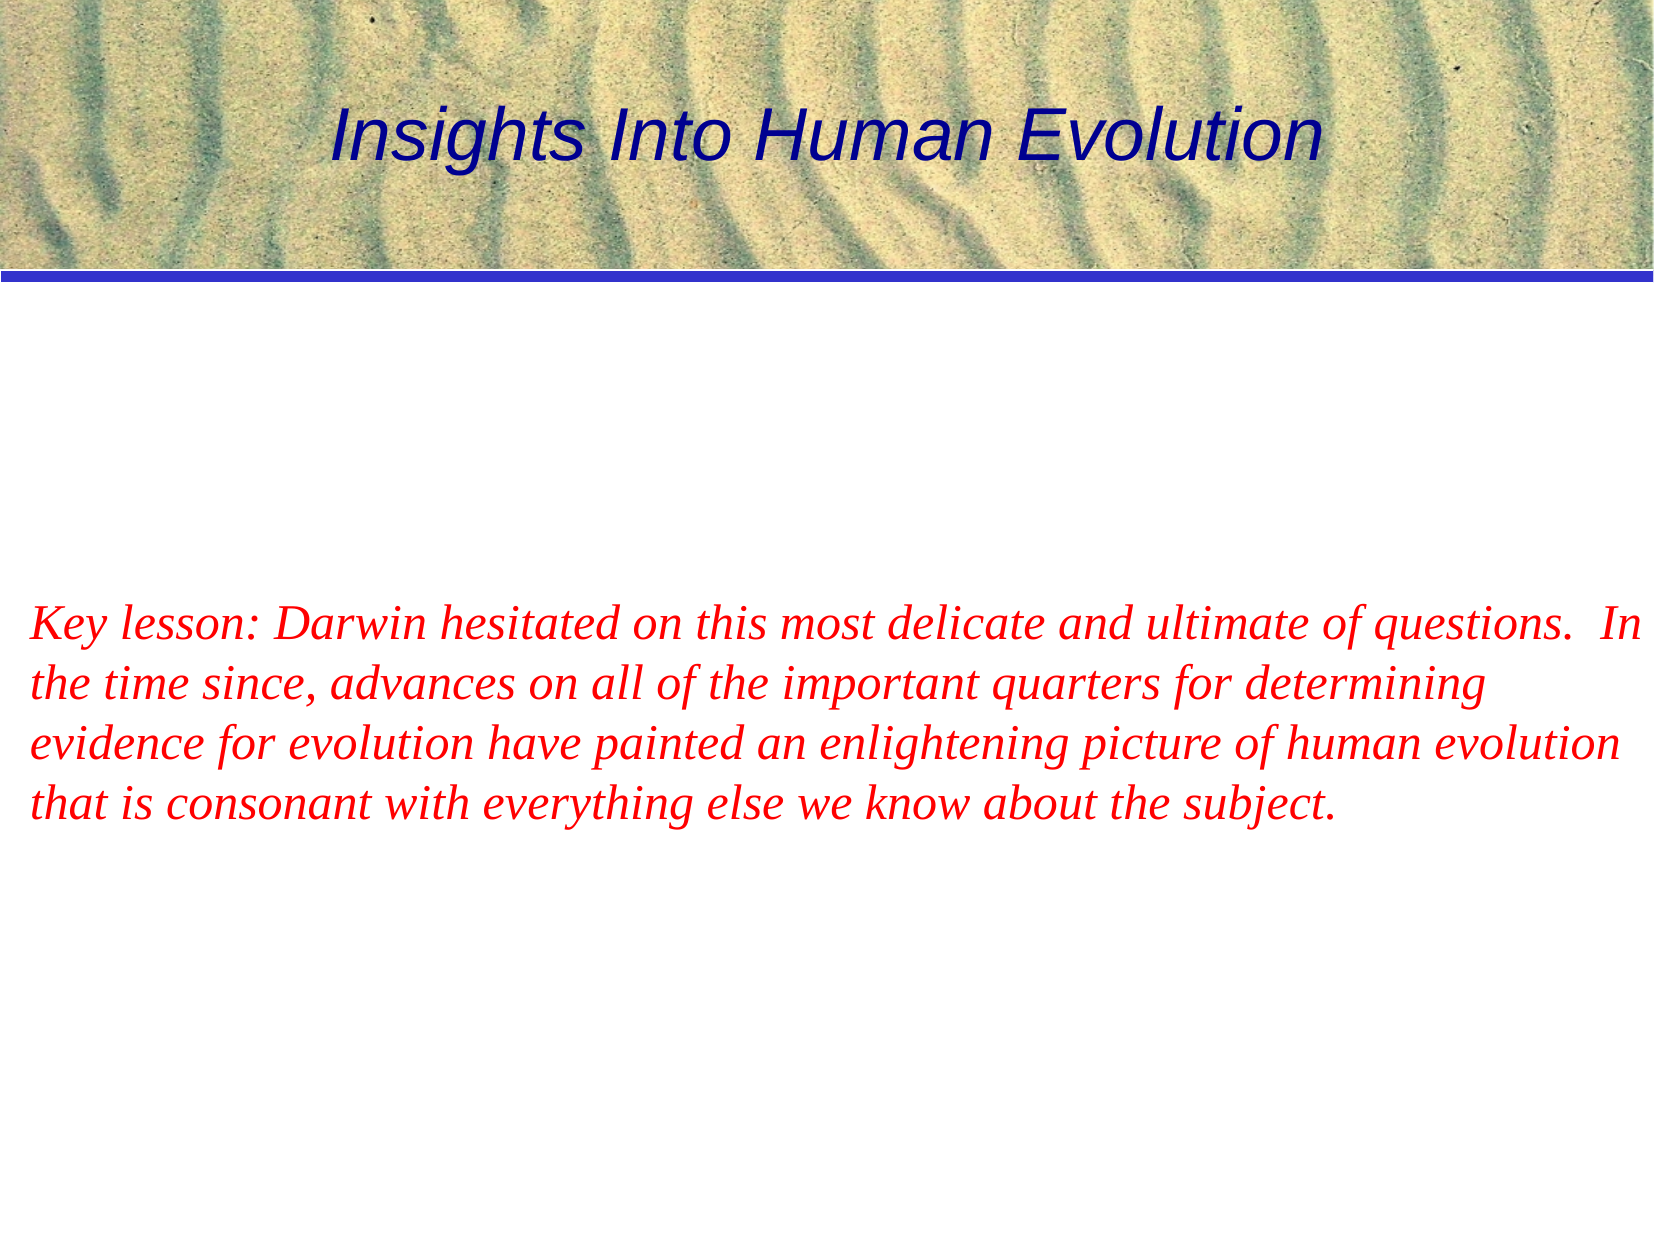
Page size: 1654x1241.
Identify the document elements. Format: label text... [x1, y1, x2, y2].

title Insights Into Human Evolution [121, 20, 1534, 228]
picture [0, 0, 1654, 269]
text_box Key lesson: Darwin hesitated on this most delicate and ultimate of questions. In the time since, advances on all of the important quarters for determining evidence for evolution have painted an enlightening picture of human evolution that is consonant with everything else we know about the subject. [15, 582, 1654, 838]
